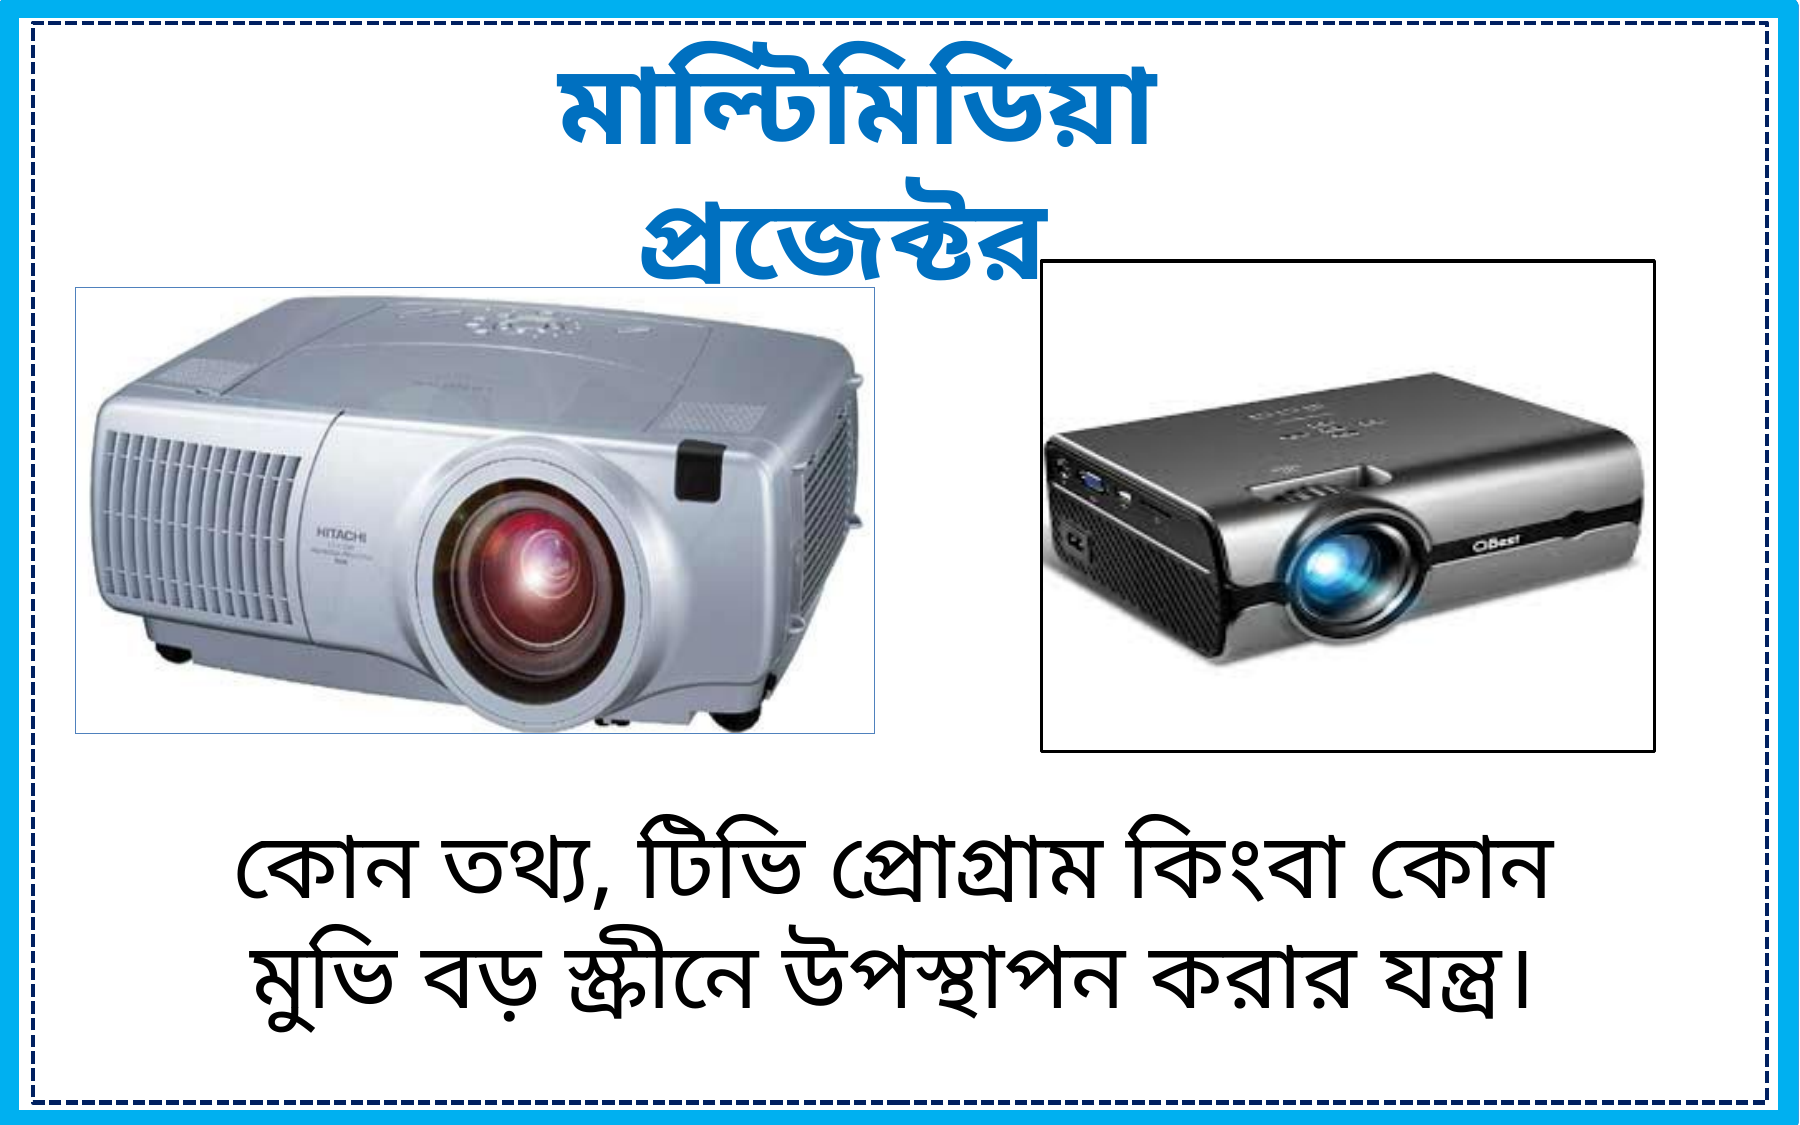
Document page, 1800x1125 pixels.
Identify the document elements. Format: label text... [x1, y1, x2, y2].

picture [1042, 262, 1654, 751]
picture [74, 287, 876, 734]
text_box মাল্টিমিডিয়া প্রজেক্টর [428, 24, 1288, 310]
text_box কোন তথ্য, টিভি প্রোগ্রাম কিংবা কোন মুভি বড় স্ক্রীনে উপস্থাপন করার যন্ত্র। [217, 799, 1571, 1035]
